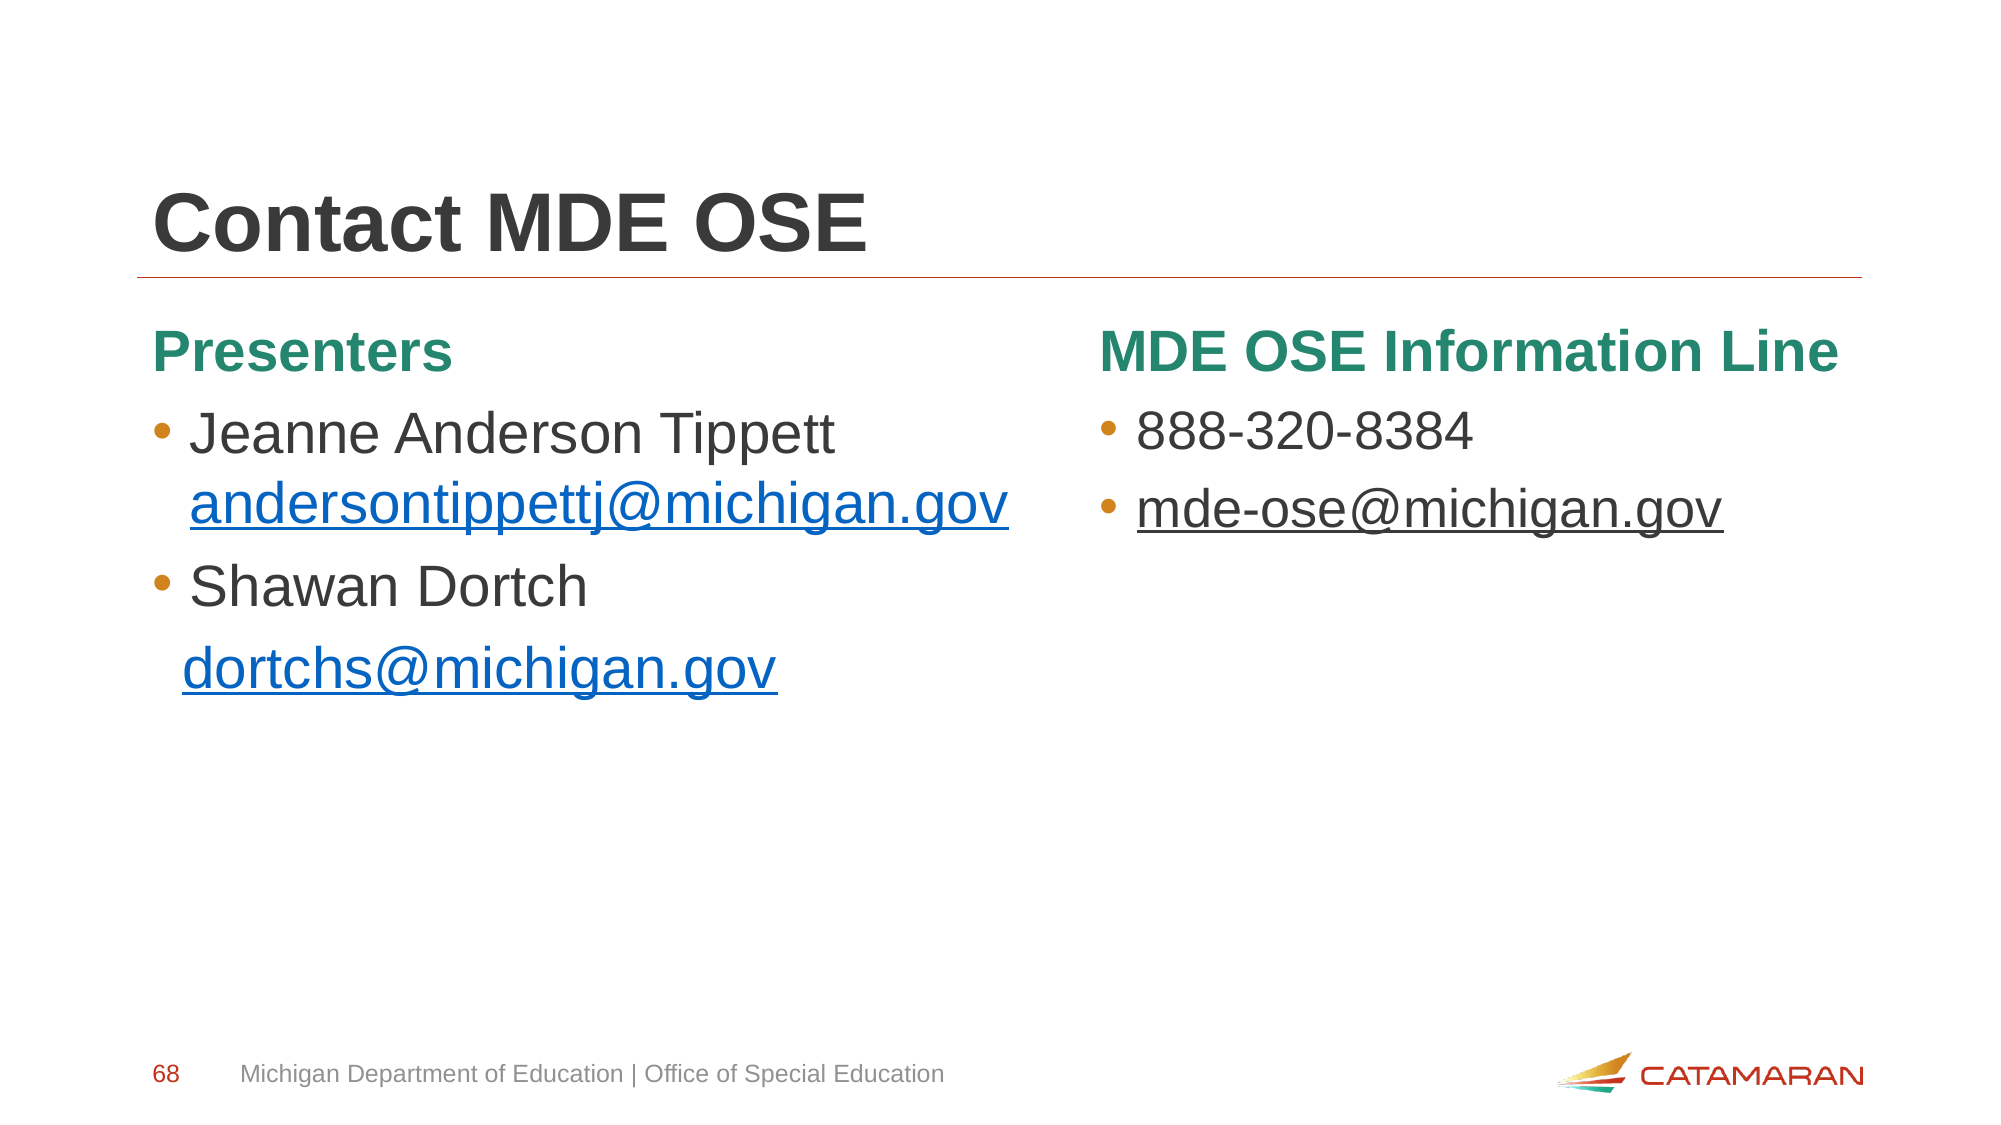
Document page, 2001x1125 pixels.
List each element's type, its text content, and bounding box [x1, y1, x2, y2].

title Contact MDE OSE [137, 59, 1863, 278]
footer Michigan Department of Education | Office of Special Education [225, 1042, 1484, 1103]
slide_number 68 [137, 1042, 205, 1103]
text_box Presenters Jeanne Anderson Tippett andersontippettj@michigan.gov Shawan Dortch dortchs@michigan.gov [137, 305, 1165, 860]
picture [1557, 1052, 1863, 1093]
text_box MDE OSE Information Line 888-320-8384 mde-ose@michigan.gov [1165, 305, 1947, 548]
